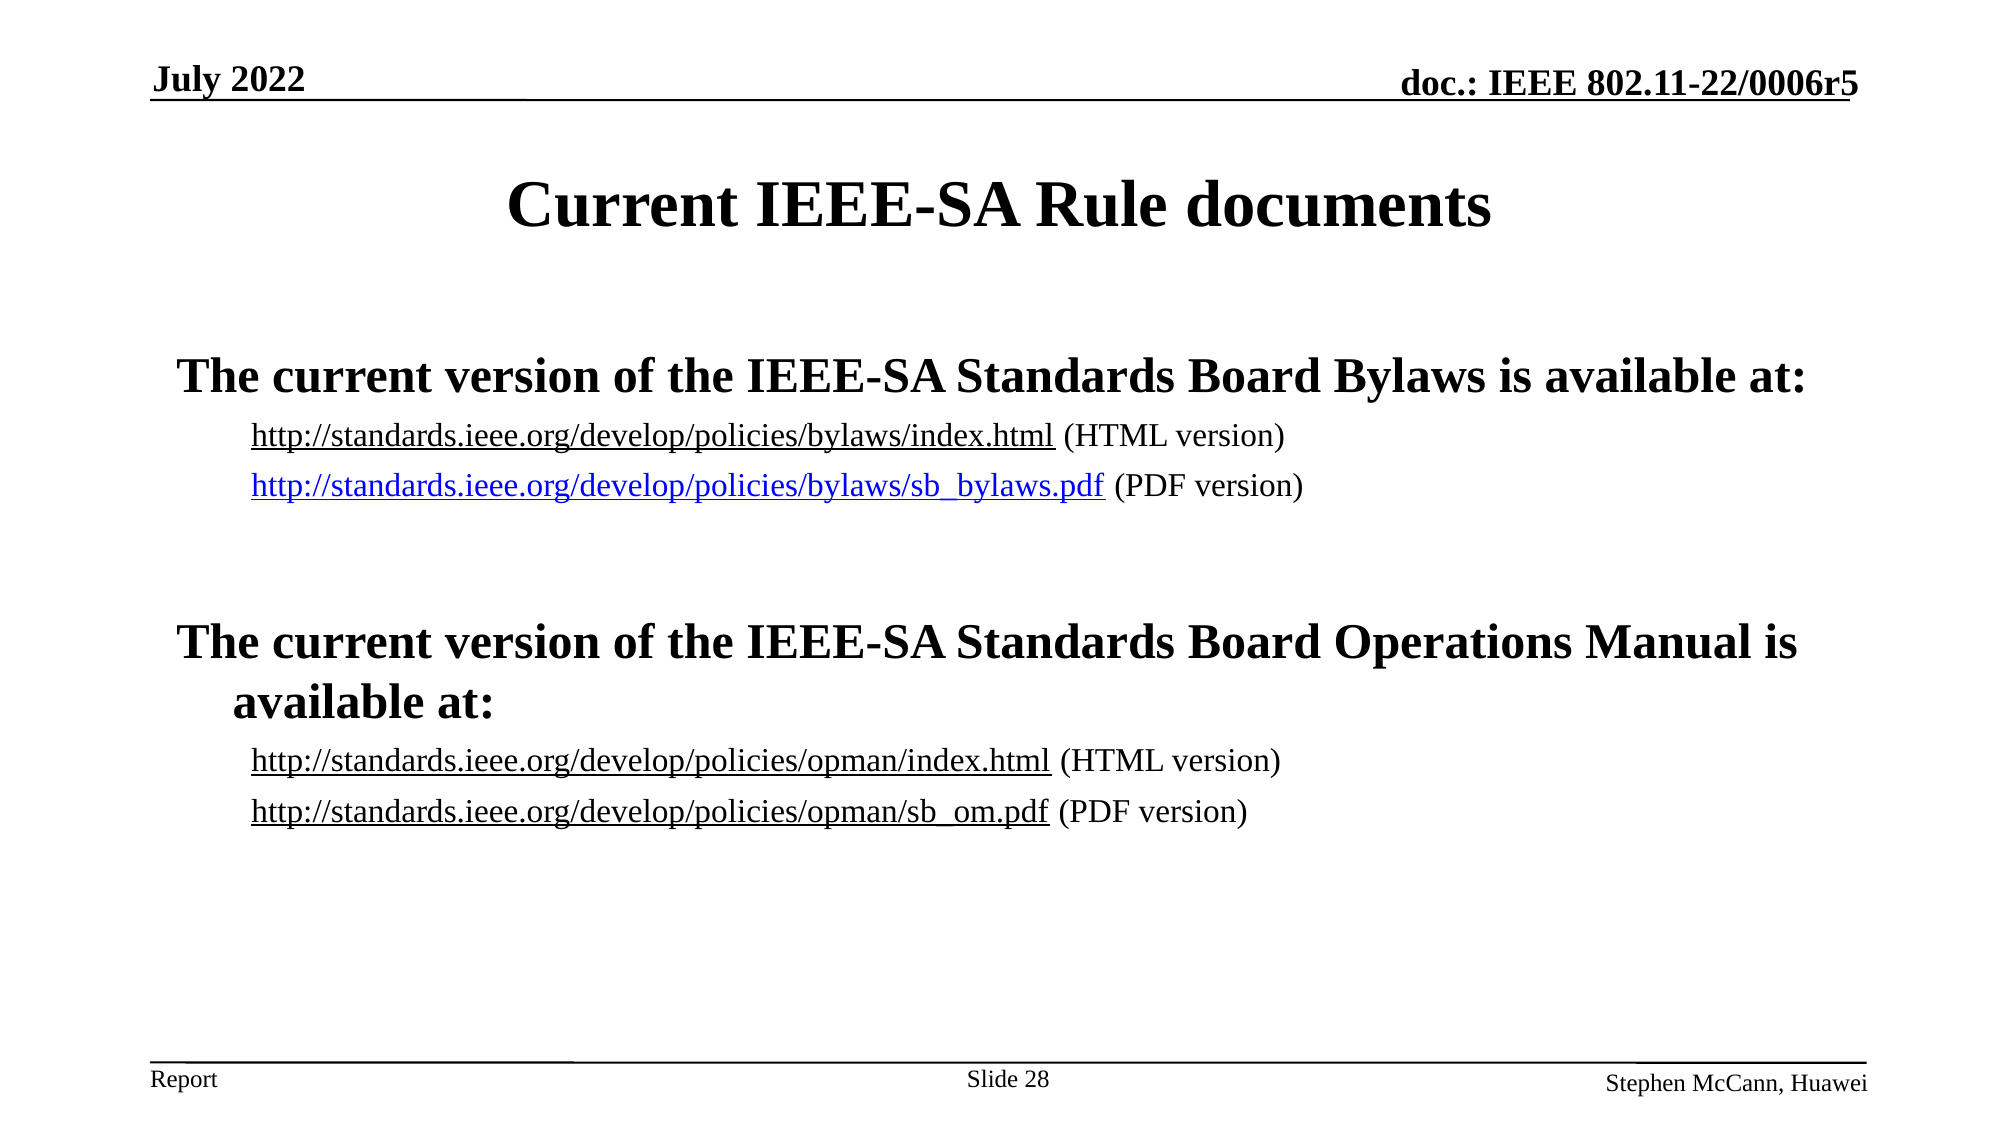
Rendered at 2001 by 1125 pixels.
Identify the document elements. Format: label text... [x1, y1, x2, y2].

list The current version of the IEEE-SA Standards Board Bylaws is available at: http://standards.ieee.org/develop/policies/bylaws/index.html (HTML version) http://standards.ieee.org/develop/policies/bylaws/sb_bylaws.pdf (PDF version) The current version of the IEEE-SA Standards Board Operations Manual is available at: http://standards.ieee.org/develop/policies/opman/index.html (HTML version) http://standards.ieee.org/develop/policies/opman/sb_om.pdf (PDF version) [161, 262, 1875, 1051]
title Current IEEE-SA Rule documents [149, 112, 1850, 288]
slide_number Slide 28 [950, 1061, 1067, 1123]
footer Stephen McCann, Huawei [1306, 1066, 1869, 1108]
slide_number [152, 54, 563, 100]
